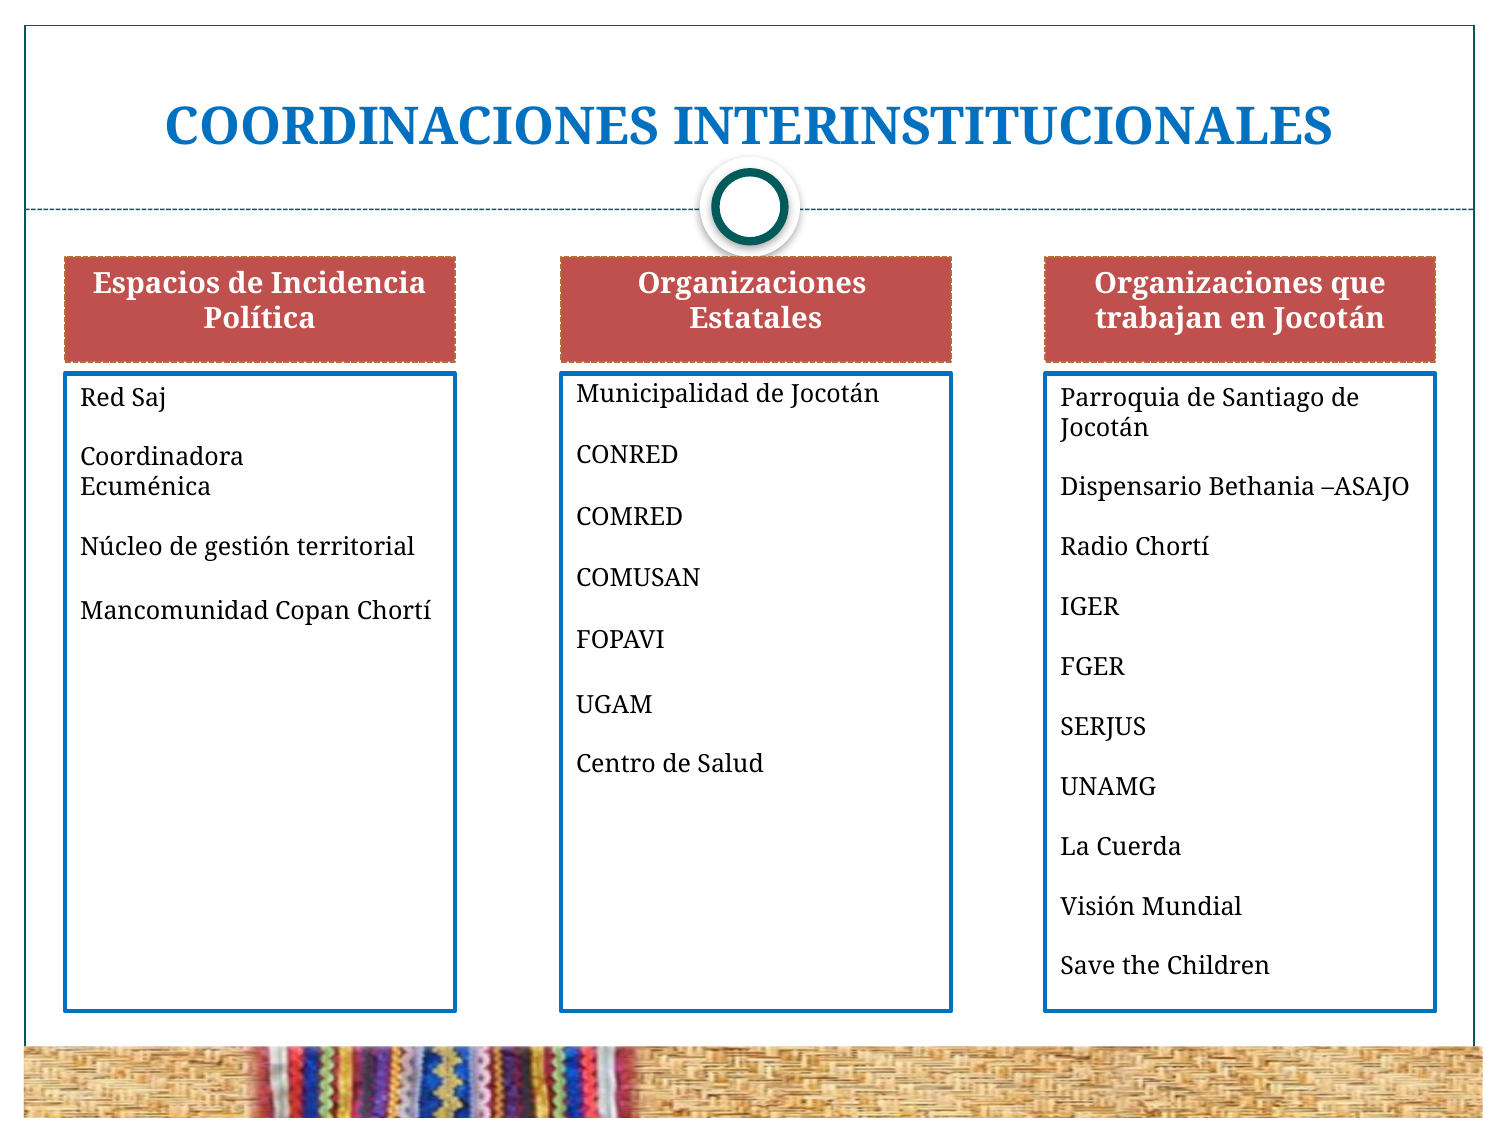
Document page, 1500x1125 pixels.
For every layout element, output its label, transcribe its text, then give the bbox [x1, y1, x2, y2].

text_box Organizaciones que trabajan en Jocotán [1044, 256, 1436, 363]
title COORDINACIONES INTERINSTITUCIONALES [49, 37, 1450, 162]
text_box Parroquia de Santiago de Jocotán Dispensario Bethania –ASAJO Radio Chortí IGER FGER SERJUS UNAMG La Cuerda Visión Mundial Save the Children [1044, 373, 1436, 1012]
picture [24, 352, 1482, 1125]
text_box Organizaciones Estatales [560, 256, 952, 363]
text_box Municipalidad de Jocotán CONRED COMRED COMUSAN FOPAVI UGAM Centro de Salud [795, 373, 952, 1012]
text_box Espacios de Incidencia Política [64, 256, 456, 363]
text_box Red Saj Coordinadora Ecuménica Núcleo de gestión territorial Mancomunidad Copan Chortí [64, 373, 456, 1012]
text_box Municipalidad de Jocotán CONRED COMRED COMUSAN FOPAVI UGAM Centro de Salud [560, 373, 710, 1012]
